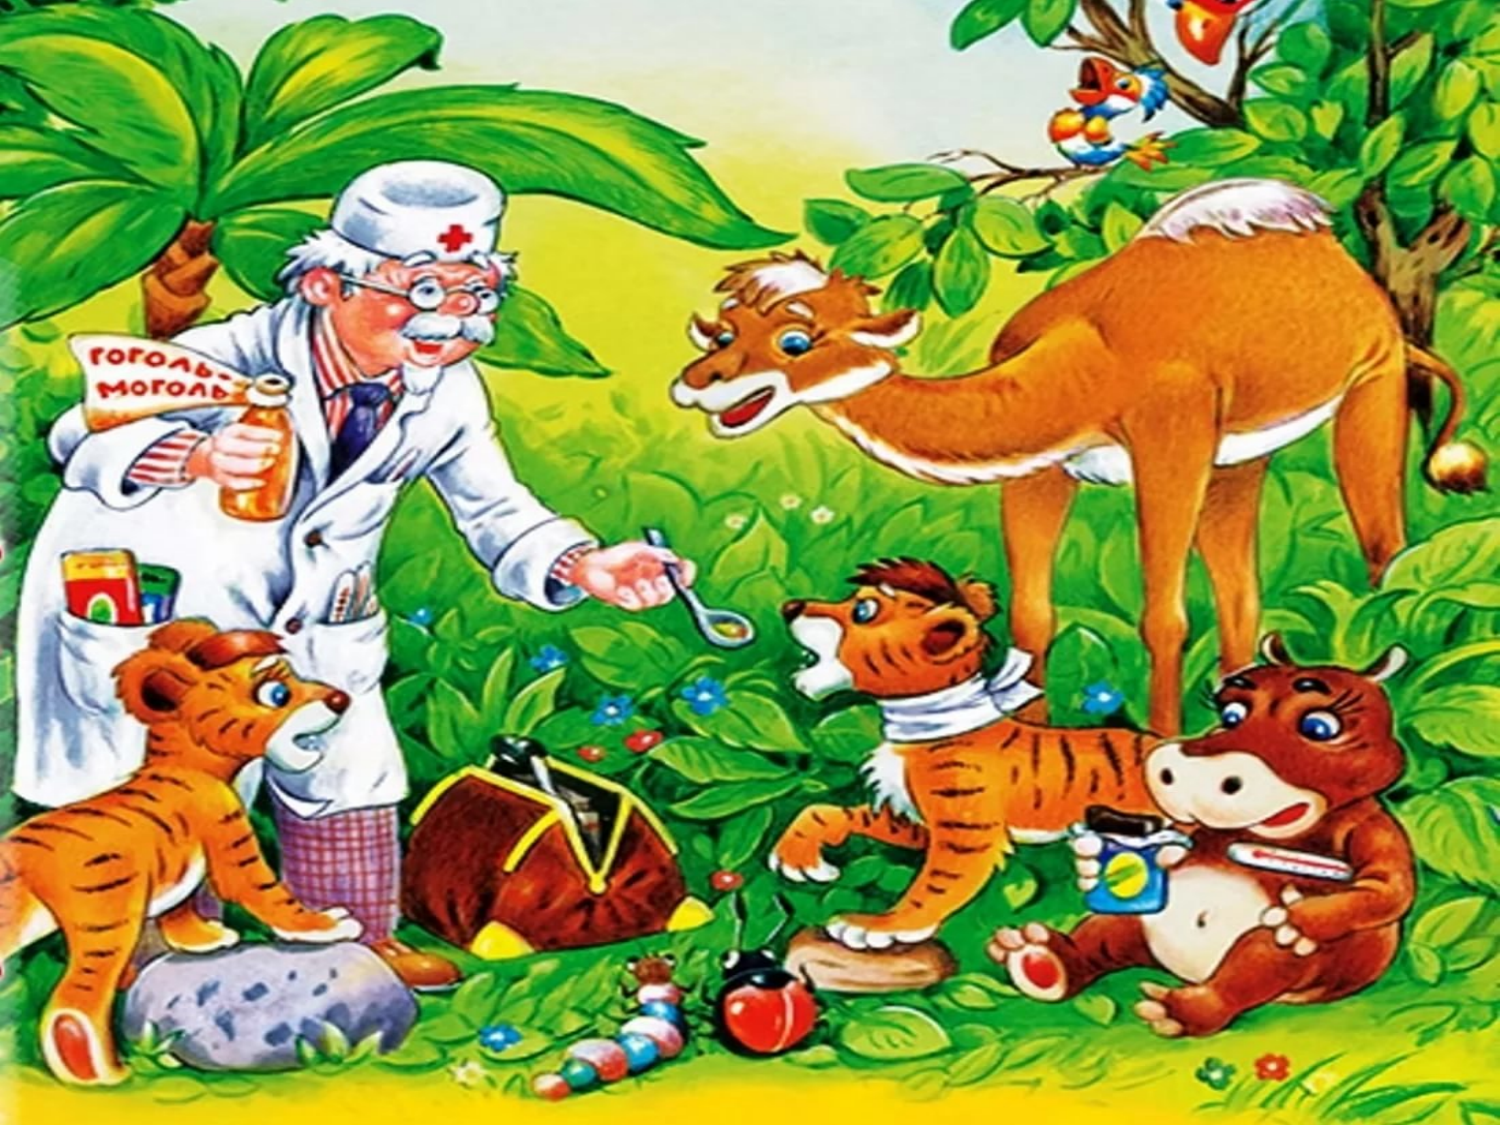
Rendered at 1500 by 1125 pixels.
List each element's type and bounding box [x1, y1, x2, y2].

list [0, 0, 1500, 1125]
